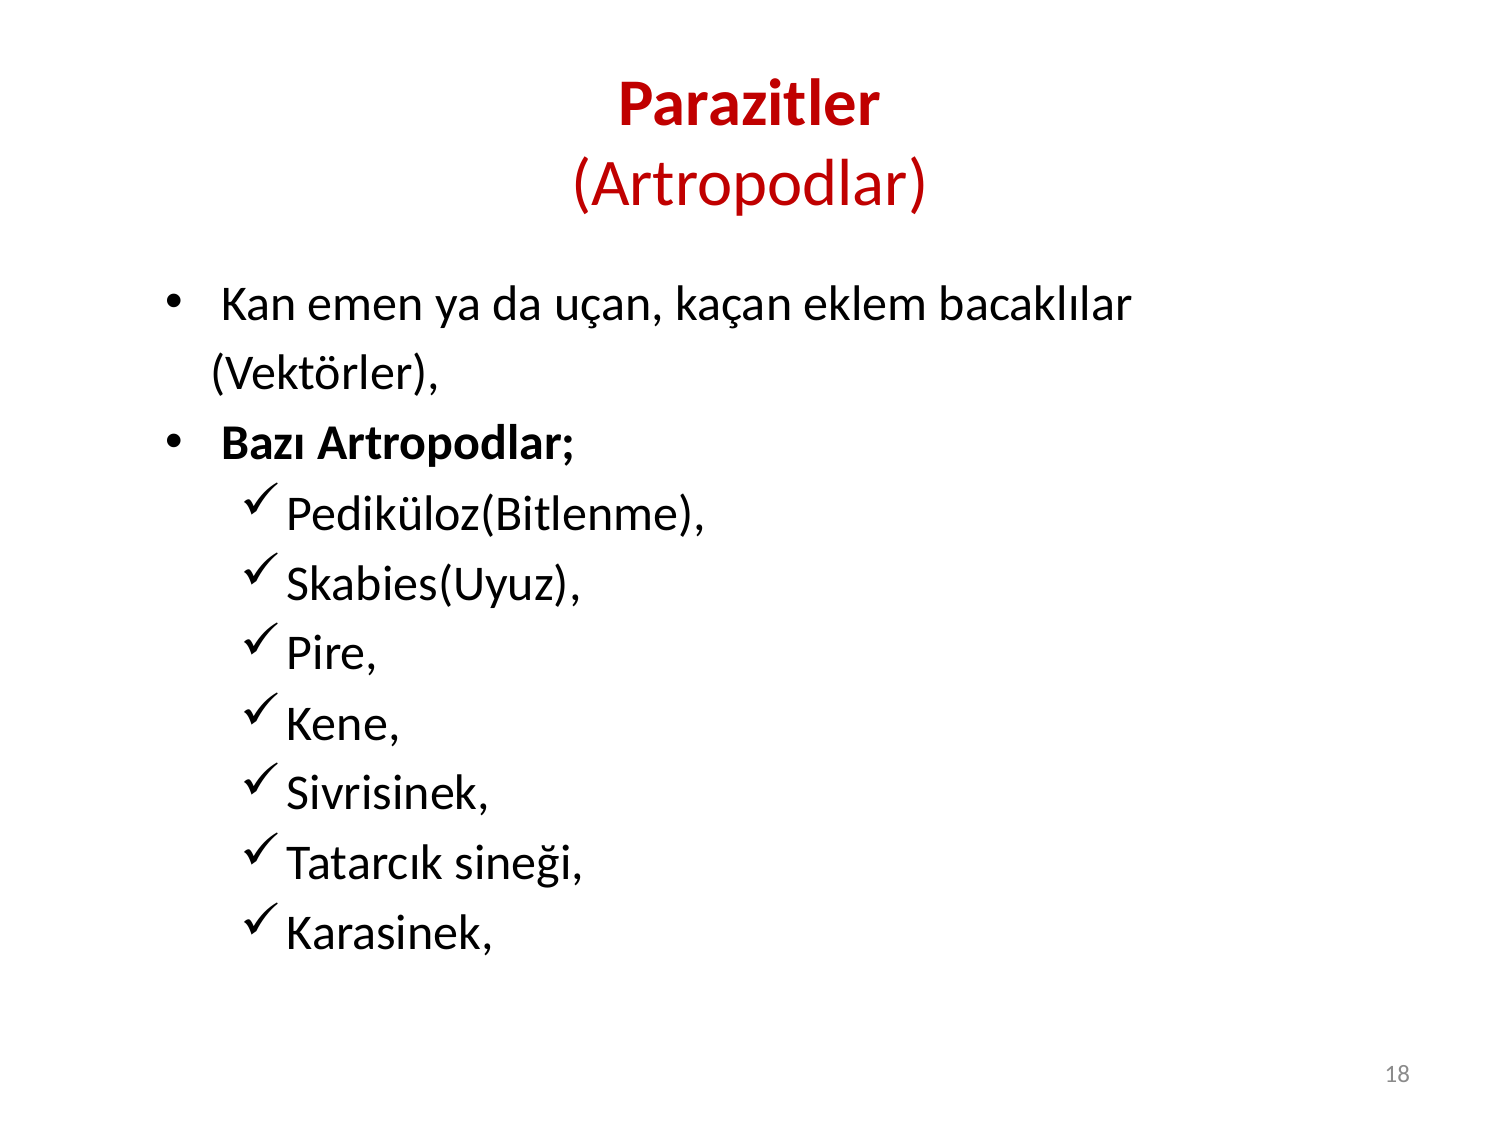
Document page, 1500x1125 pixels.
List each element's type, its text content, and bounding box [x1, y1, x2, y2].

title Parazitler (Artropodlar) [74, 44, 1426, 233]
slide_number 18 [1074, 1042, 1425, 1103]
list Kan emen ya da uçan, kaçan eklem bacaklılar (Vektörler), Bazı Artropodlar; Pediküloz(Bitlenme), Skabies(Uyuz), Pire, Kene, Sivrisinek, Tatarcık sineği, Karasinek, [149, 262, 1471, 1059]
